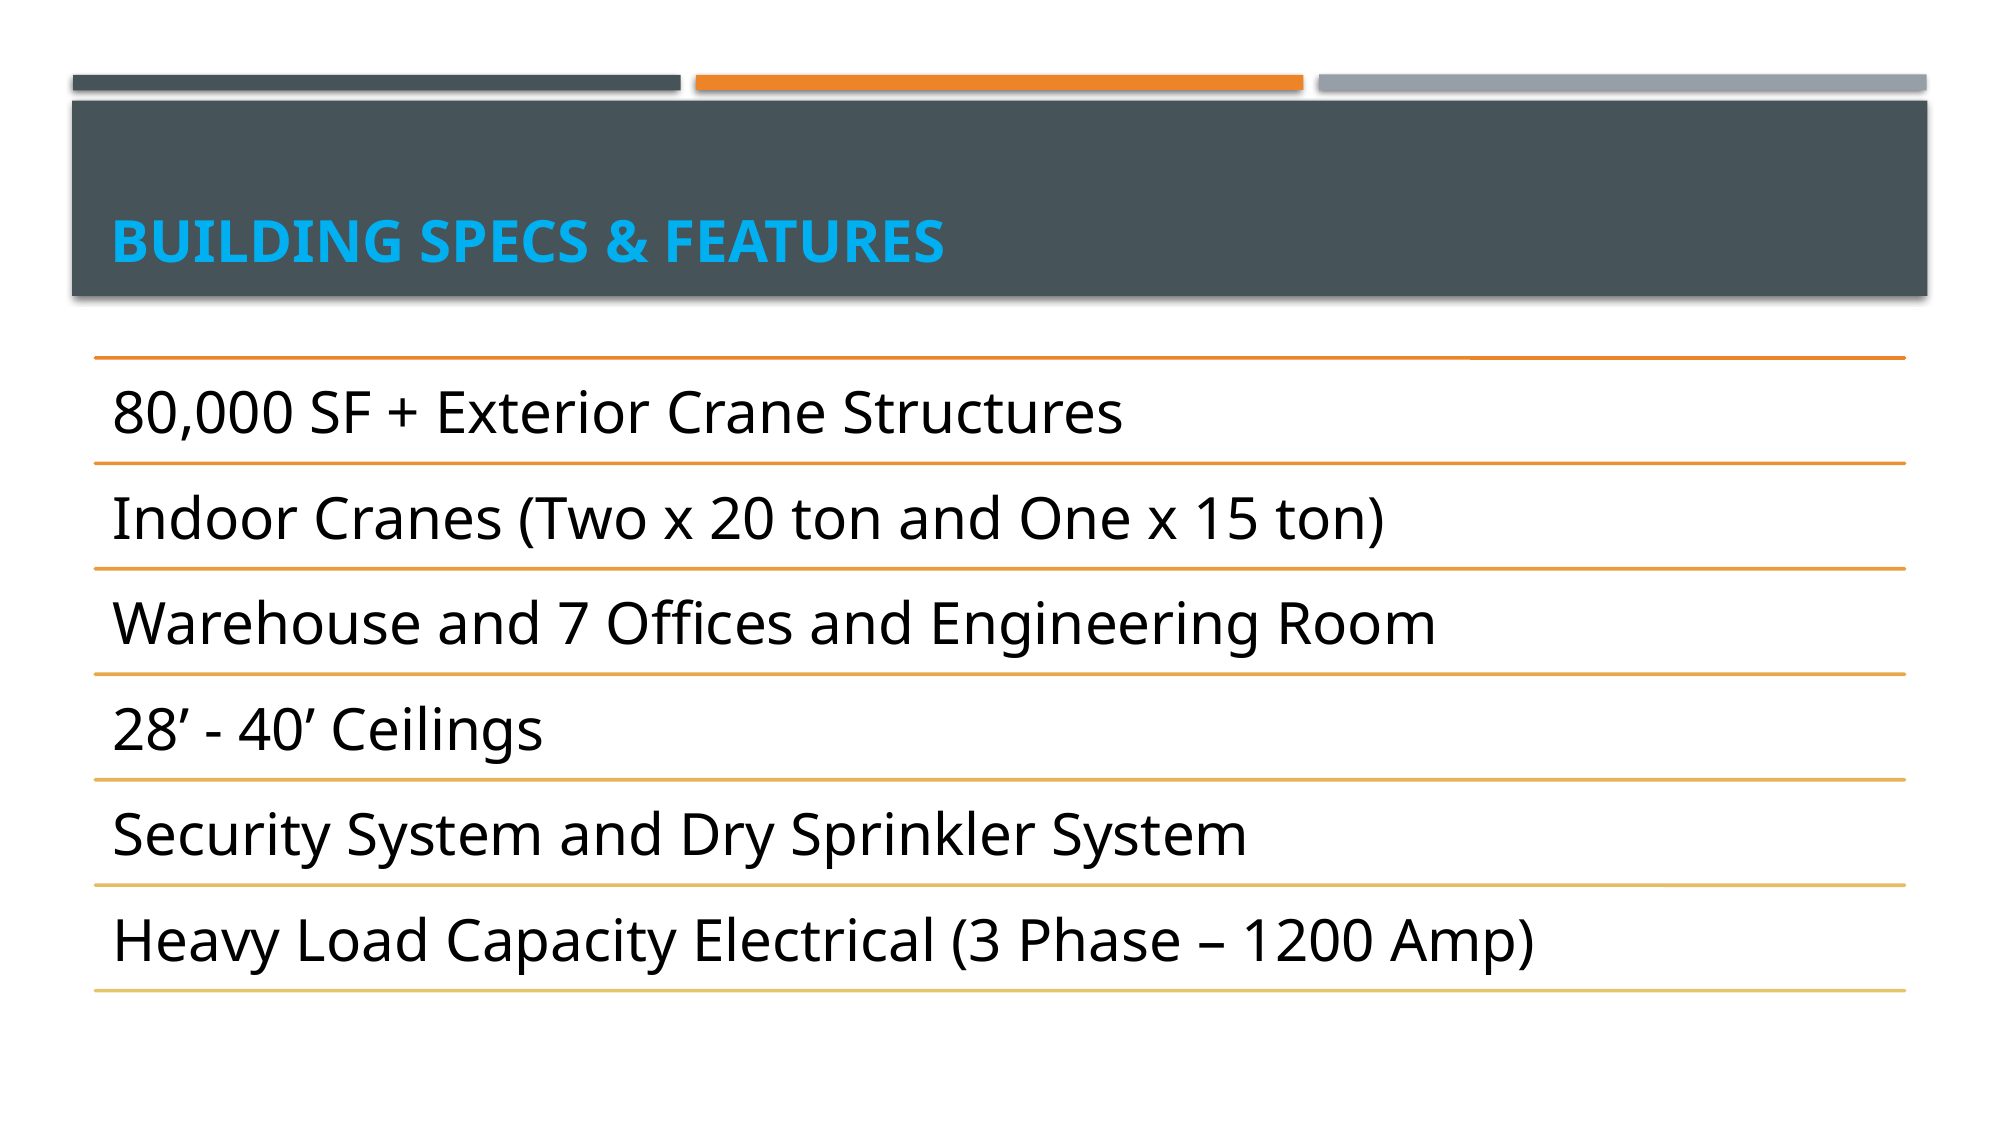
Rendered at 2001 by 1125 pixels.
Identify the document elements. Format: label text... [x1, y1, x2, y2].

title Building specs & features [95, 115, 1905, 281]
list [94, 357, 1906, 1097]
text_box [95, 281, 1905, 356]
